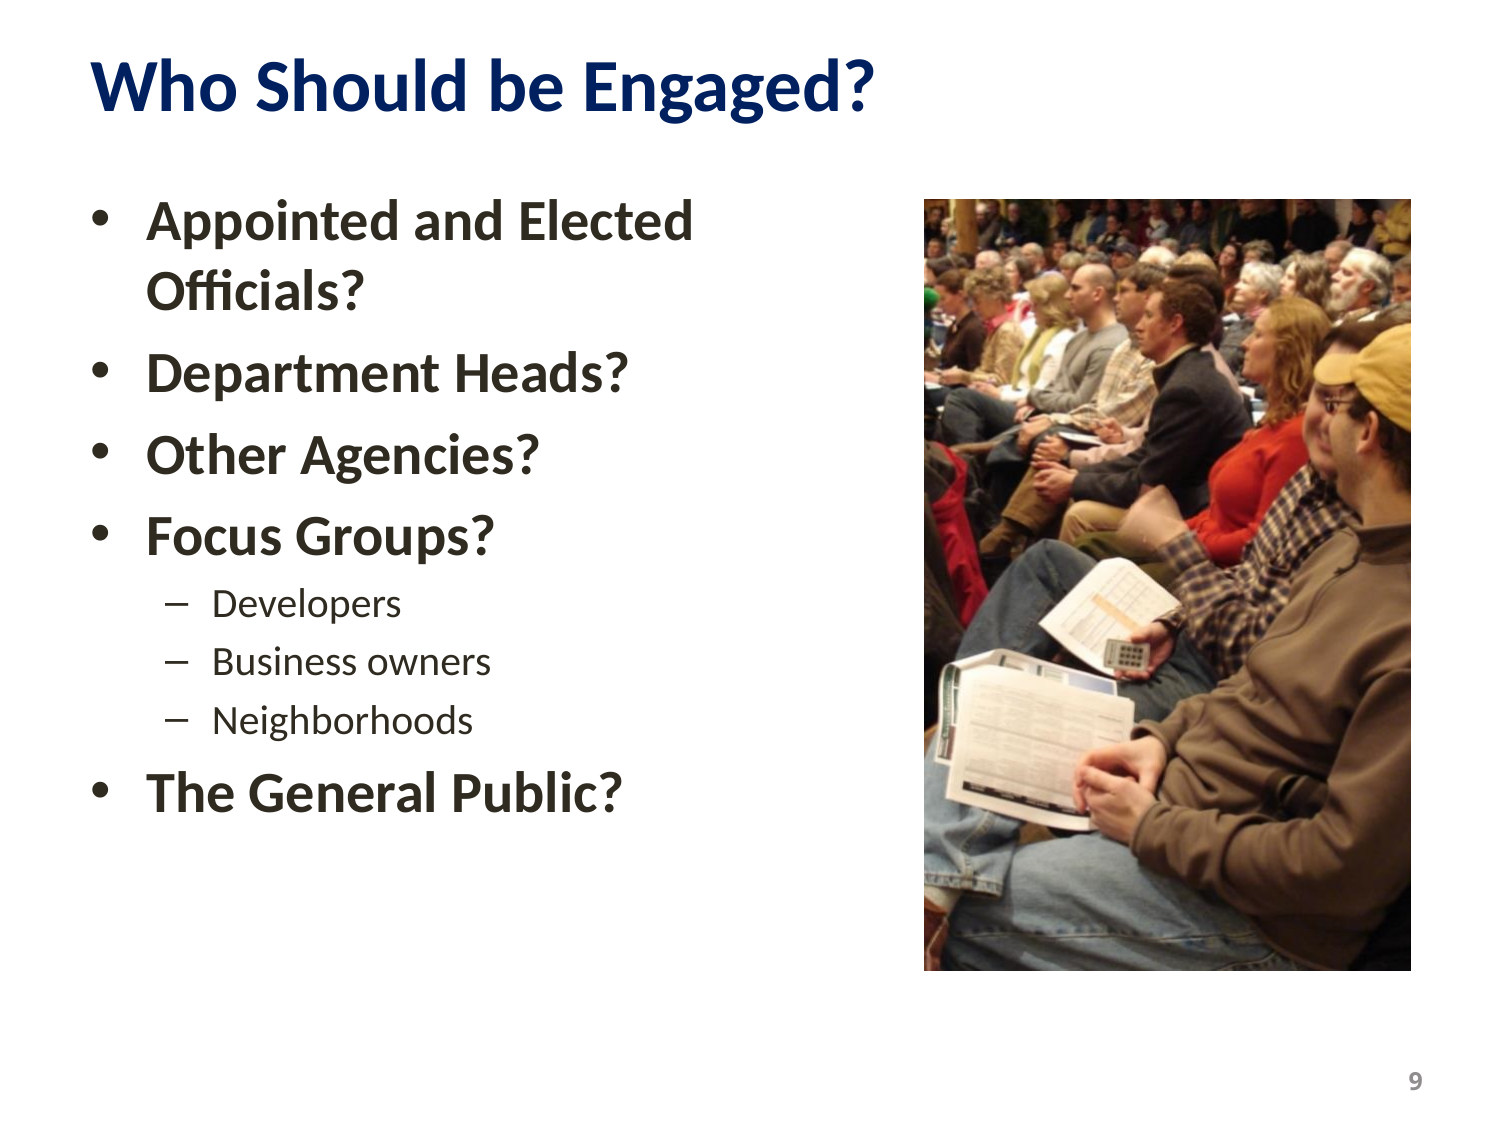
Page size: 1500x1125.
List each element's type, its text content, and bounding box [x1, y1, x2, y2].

title Who Should be Engaged? [74, 12, 1426, 151]
list Appointed and Elected Officials? Department Heads? Other Agencies? Focus Groups? Developers Business owners Neighborhoods The General Public? [74, 174, 876, 1006]
picture [924, 199, 1411, 972]
